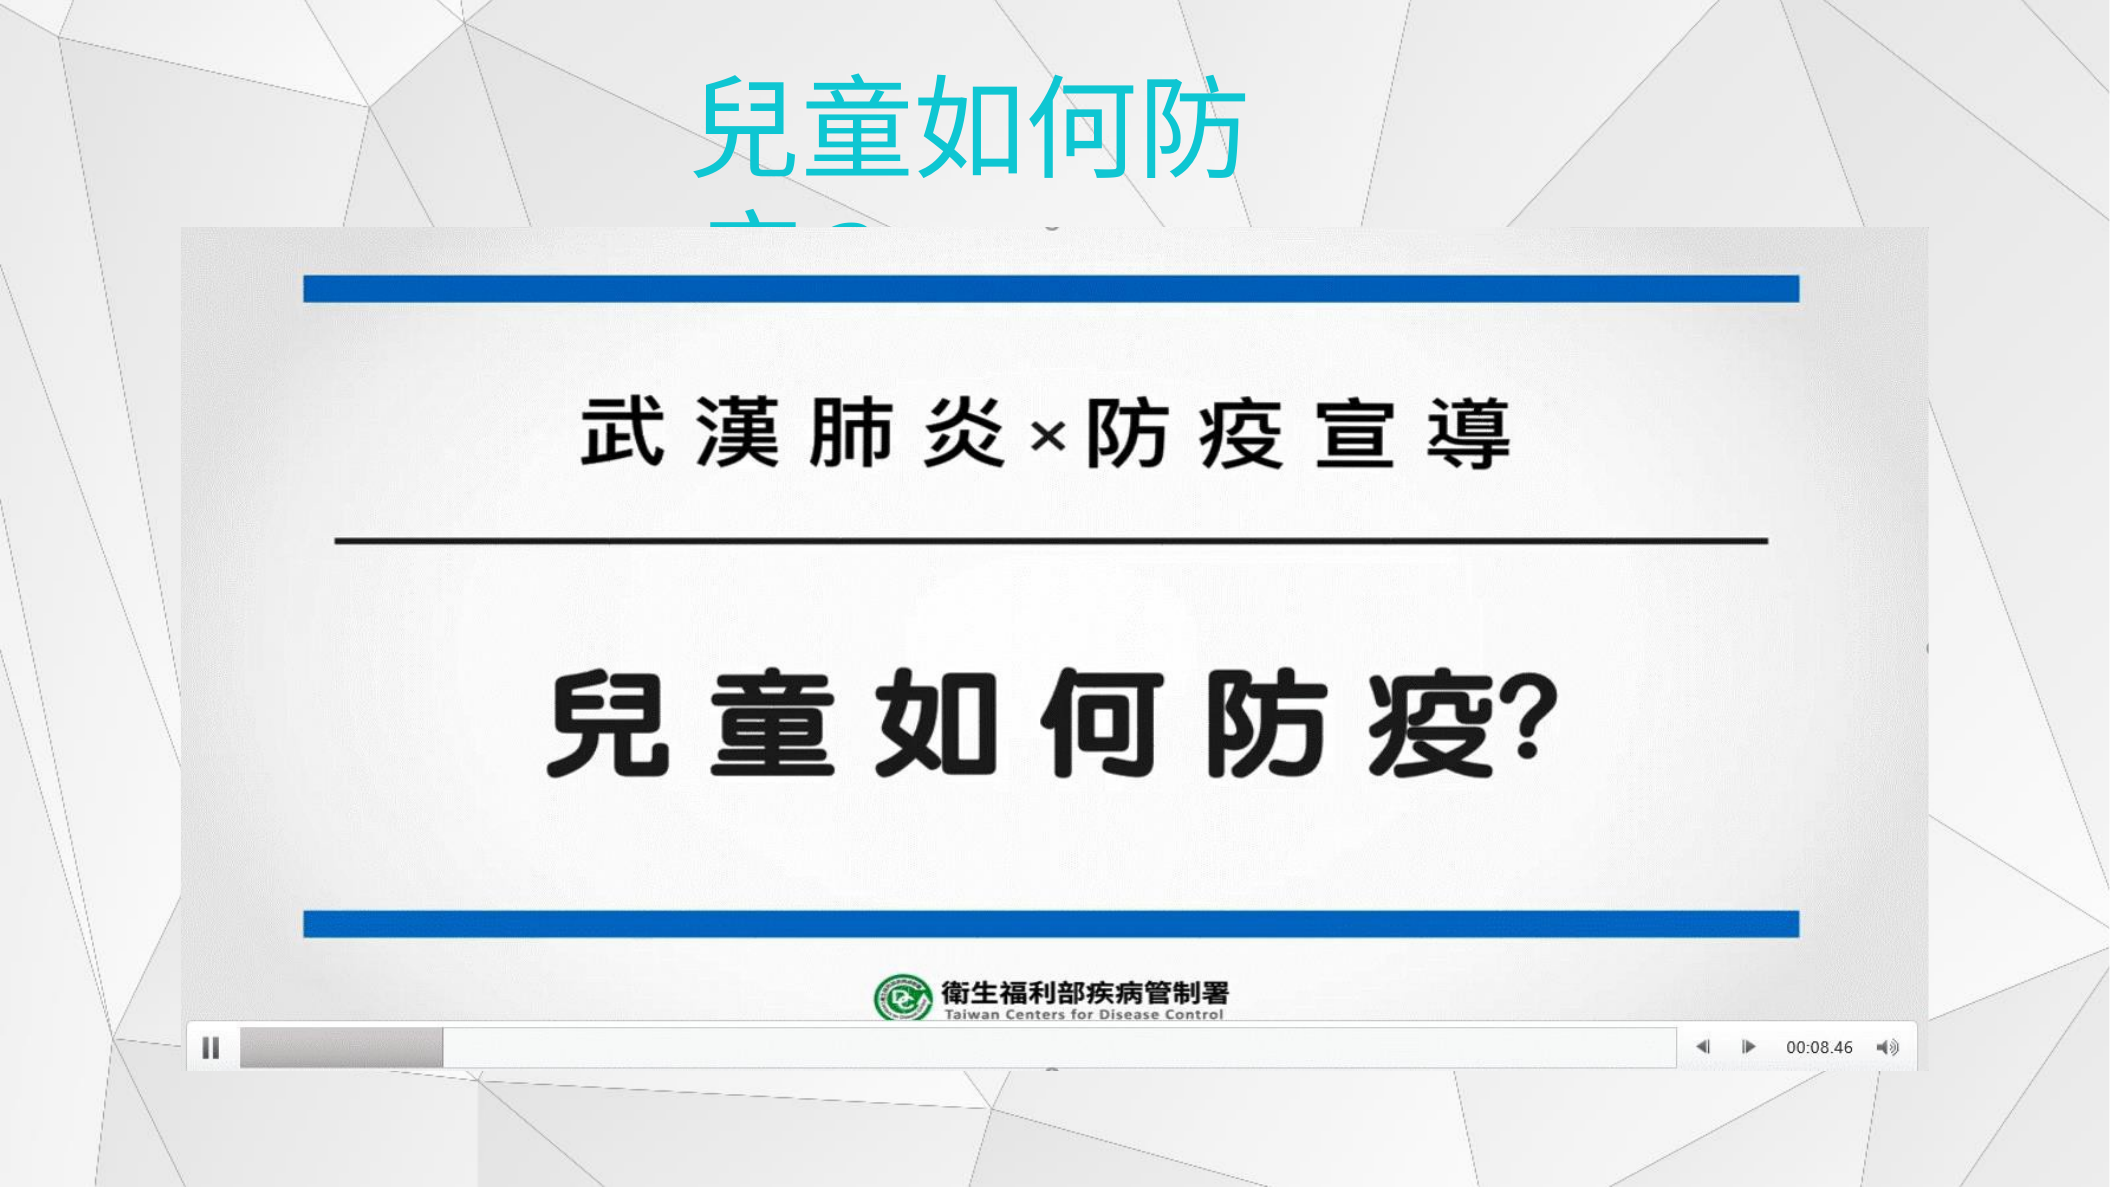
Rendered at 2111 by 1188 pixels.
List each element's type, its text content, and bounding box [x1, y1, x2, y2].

text_box 兒童如何防疫? [686, 56, 1423, 227]
text_box [180, 227, 1929, 1071]
picture [0, 0, 2110, 1187]
